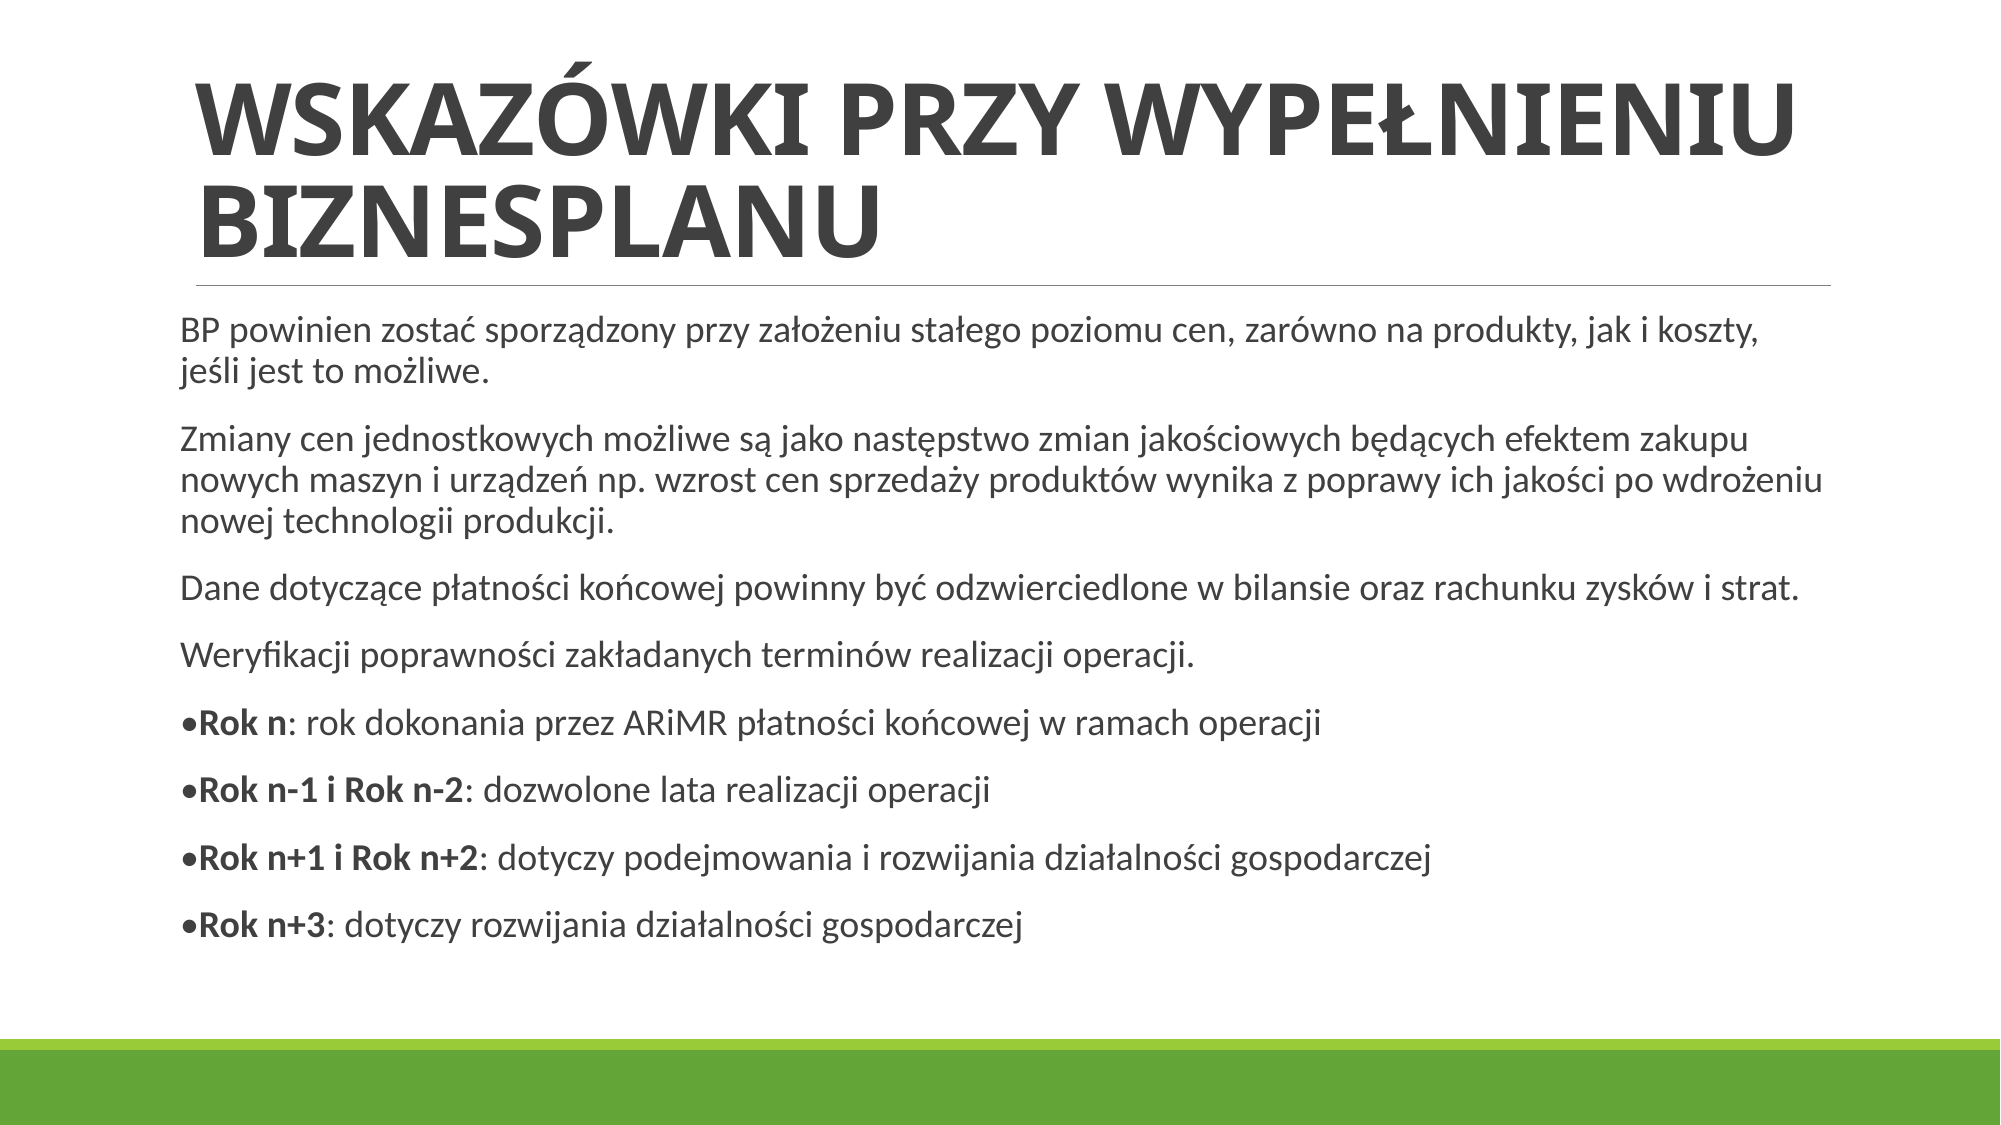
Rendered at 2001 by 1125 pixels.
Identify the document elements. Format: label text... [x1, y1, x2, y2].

list BP powinien zostać sporządzony przy założeniu stałego poziomu cen, zarówno na produkty, jak i koszty, jeśli jest to możliwe. Zmiany cen jednostkowych możliwe są jako następstwo zmian jakościowych będących efektem zakupu nowych maszyn i urządzeń np. wzrost cen sprzedaży produktów wynika z poprawy ich jakości po wdrożeniu nowej technologii produkcji. Dane dotyczące płatności końcowej powinny być odzwierciedlone w bilansie oraz rachunku zysków i strat. Weryfikacji poprawności zakładanych terminów realizacji operacji. •Rok n: rok dokonania przez ARiMR płatności końcowej w ramach operacji •Rok n-1 i Rok n-2: dozwolone lata realizacji operacji •Rok n+1 i Rok n+2: dotyczy podejmowania i rozwijania działalności gospodarczej •Rok n+3: dotyczy rozwijania działalności gospodarczej [180, 302, 1830, 963]
title WSKAZÓWKI PRZY WYPEŁNIENIU BIZNESPLANU [180, 47, 1830, 285]
